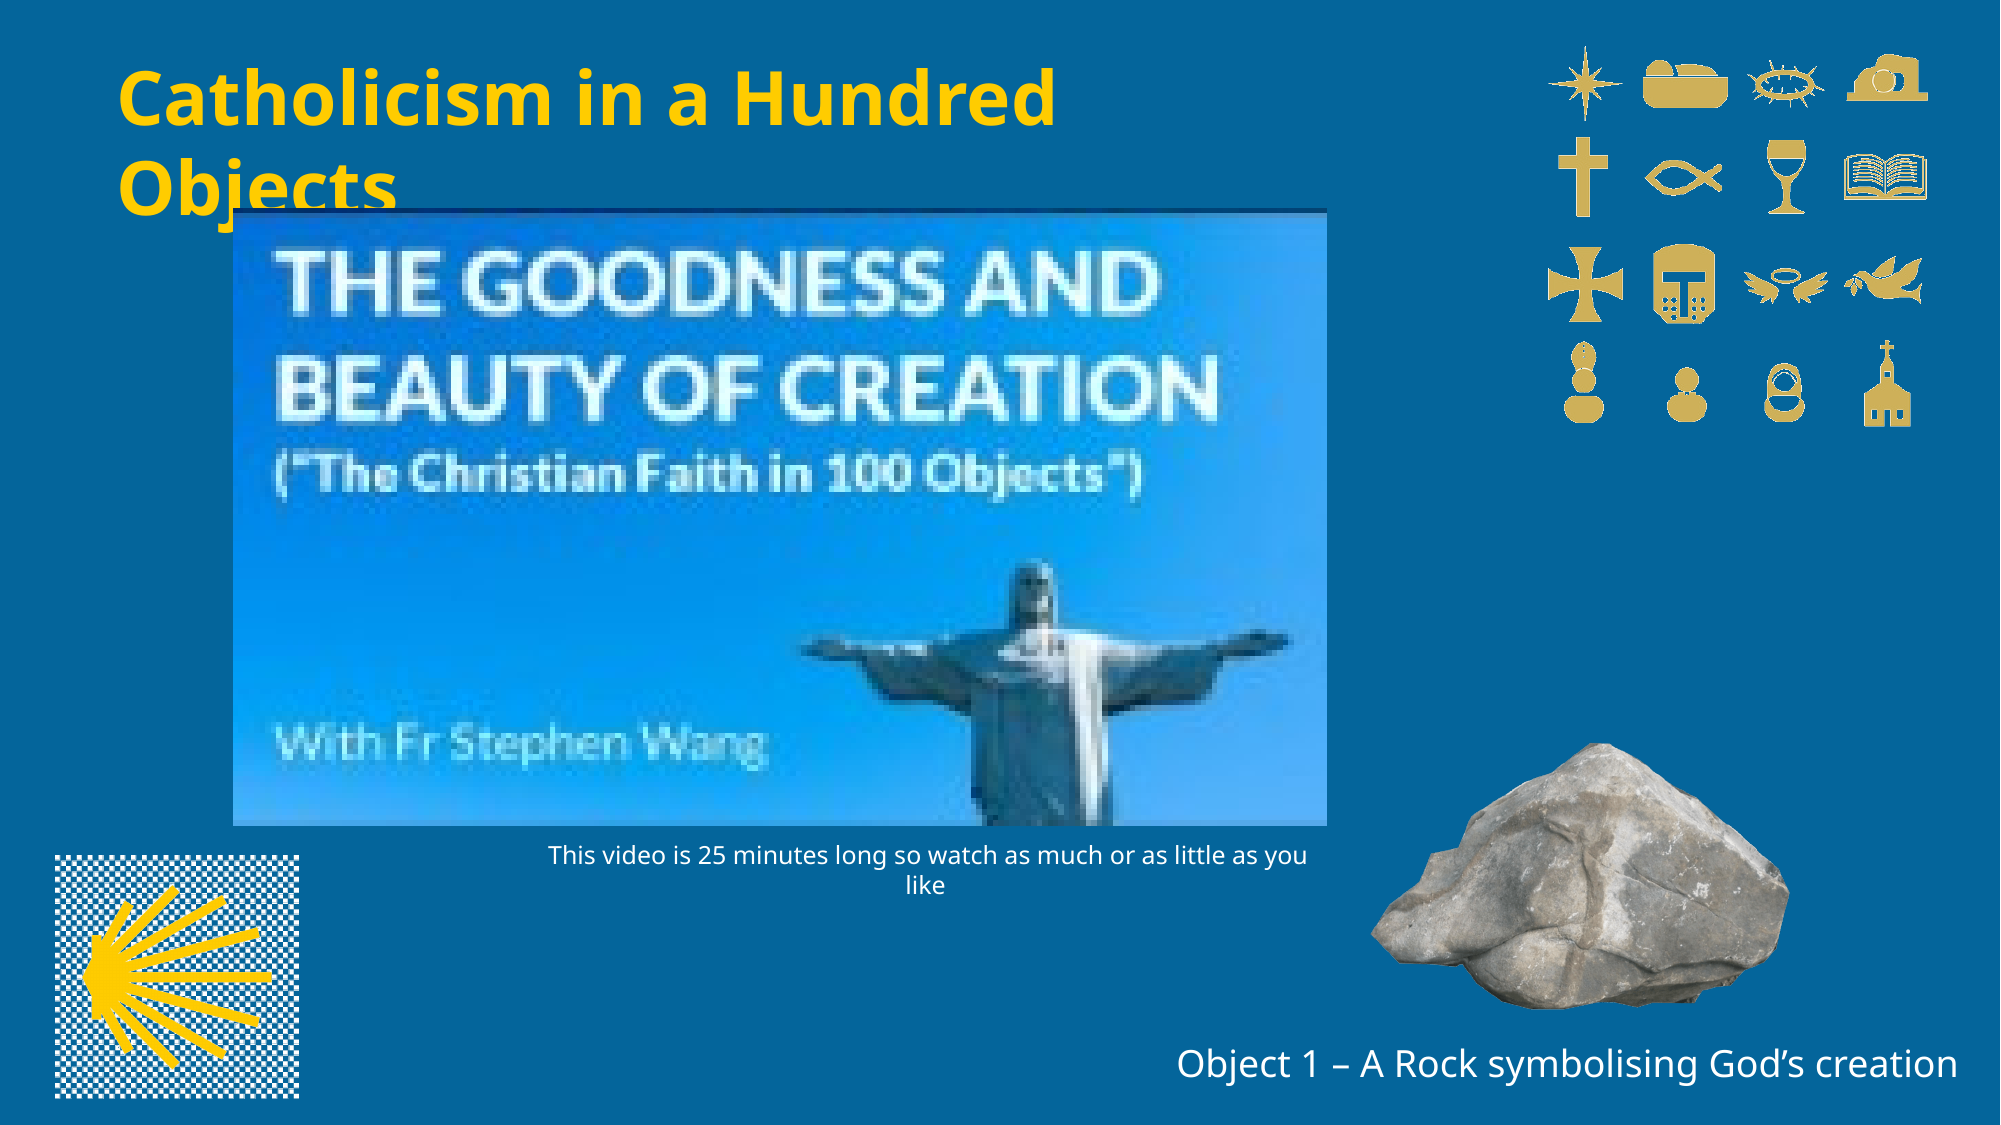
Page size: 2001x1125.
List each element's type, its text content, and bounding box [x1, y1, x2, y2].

text_box This video is 25 minutes long so watch as much or as little as you like [517, 831, 1341, 907]
text_box Catholicism in a Hundred Objects [101, 42, 1353, 238]
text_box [232, 207, 1328, 827]
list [1532, 32, 1936, 435]
text_box Object 1 – A Rock symbolising God’s creation [1156, 1032, 1980, 1092]
picture [1352, 710, 1822, 1047]
picture [55, 855, 299, 1099]
